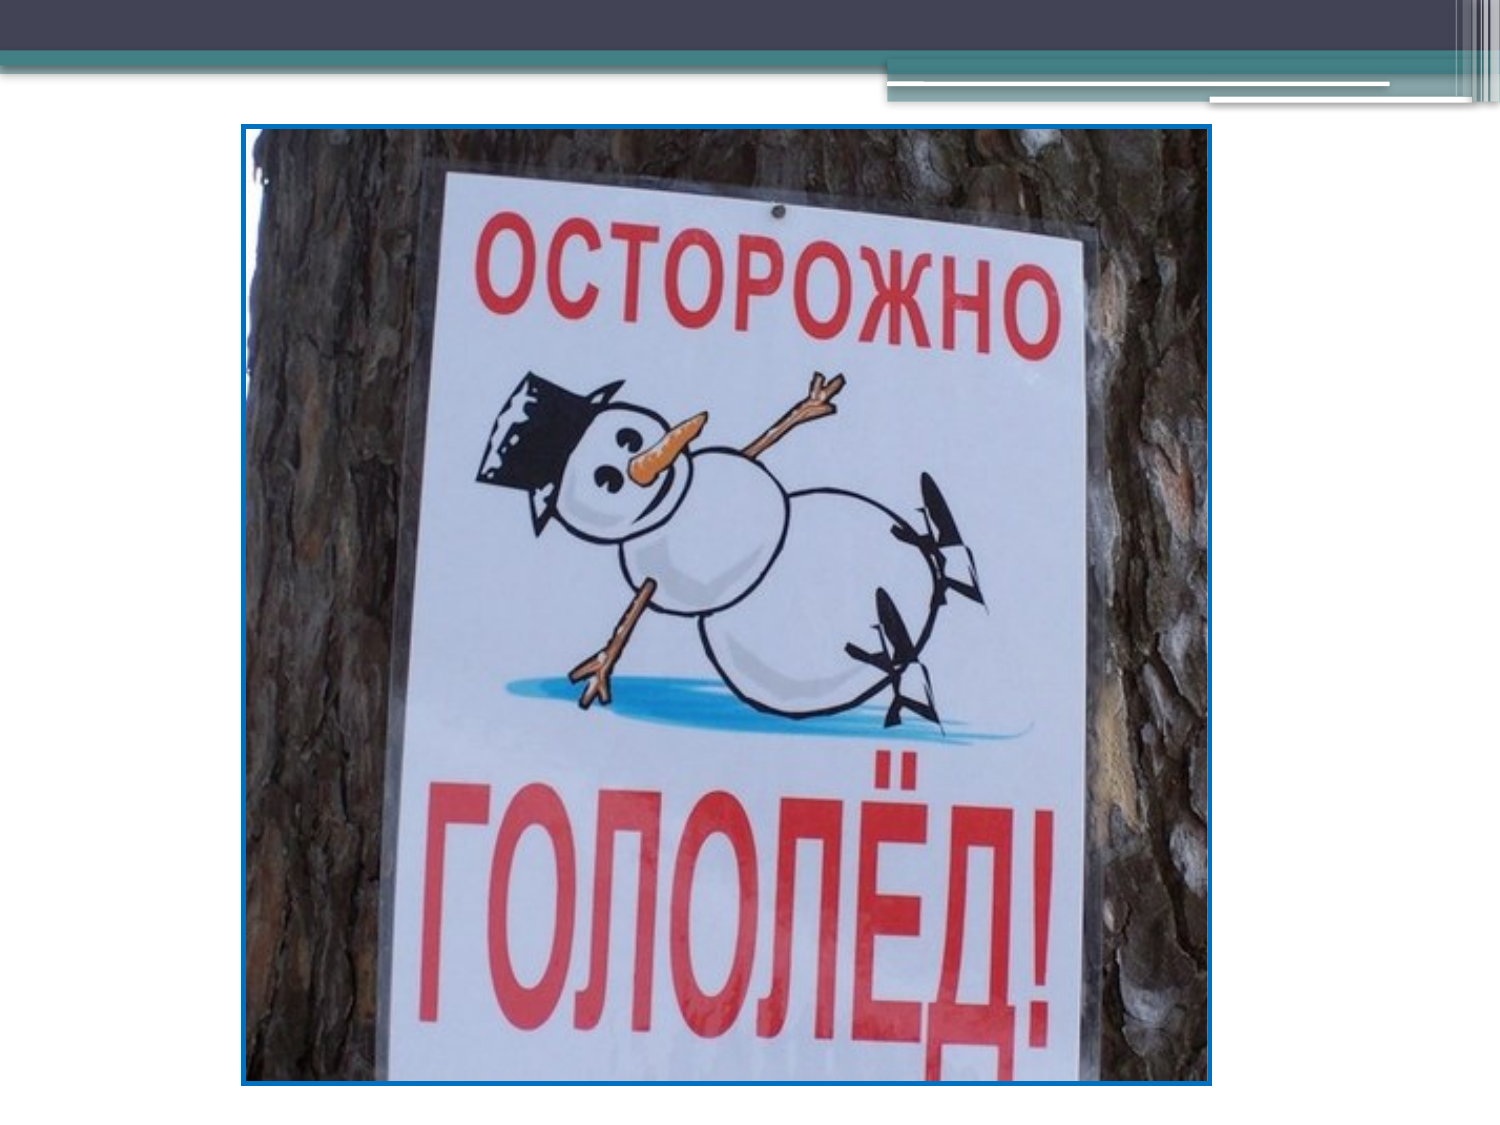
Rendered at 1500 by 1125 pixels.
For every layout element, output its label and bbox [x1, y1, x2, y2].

picture [245, 128, 1209, 1082]
